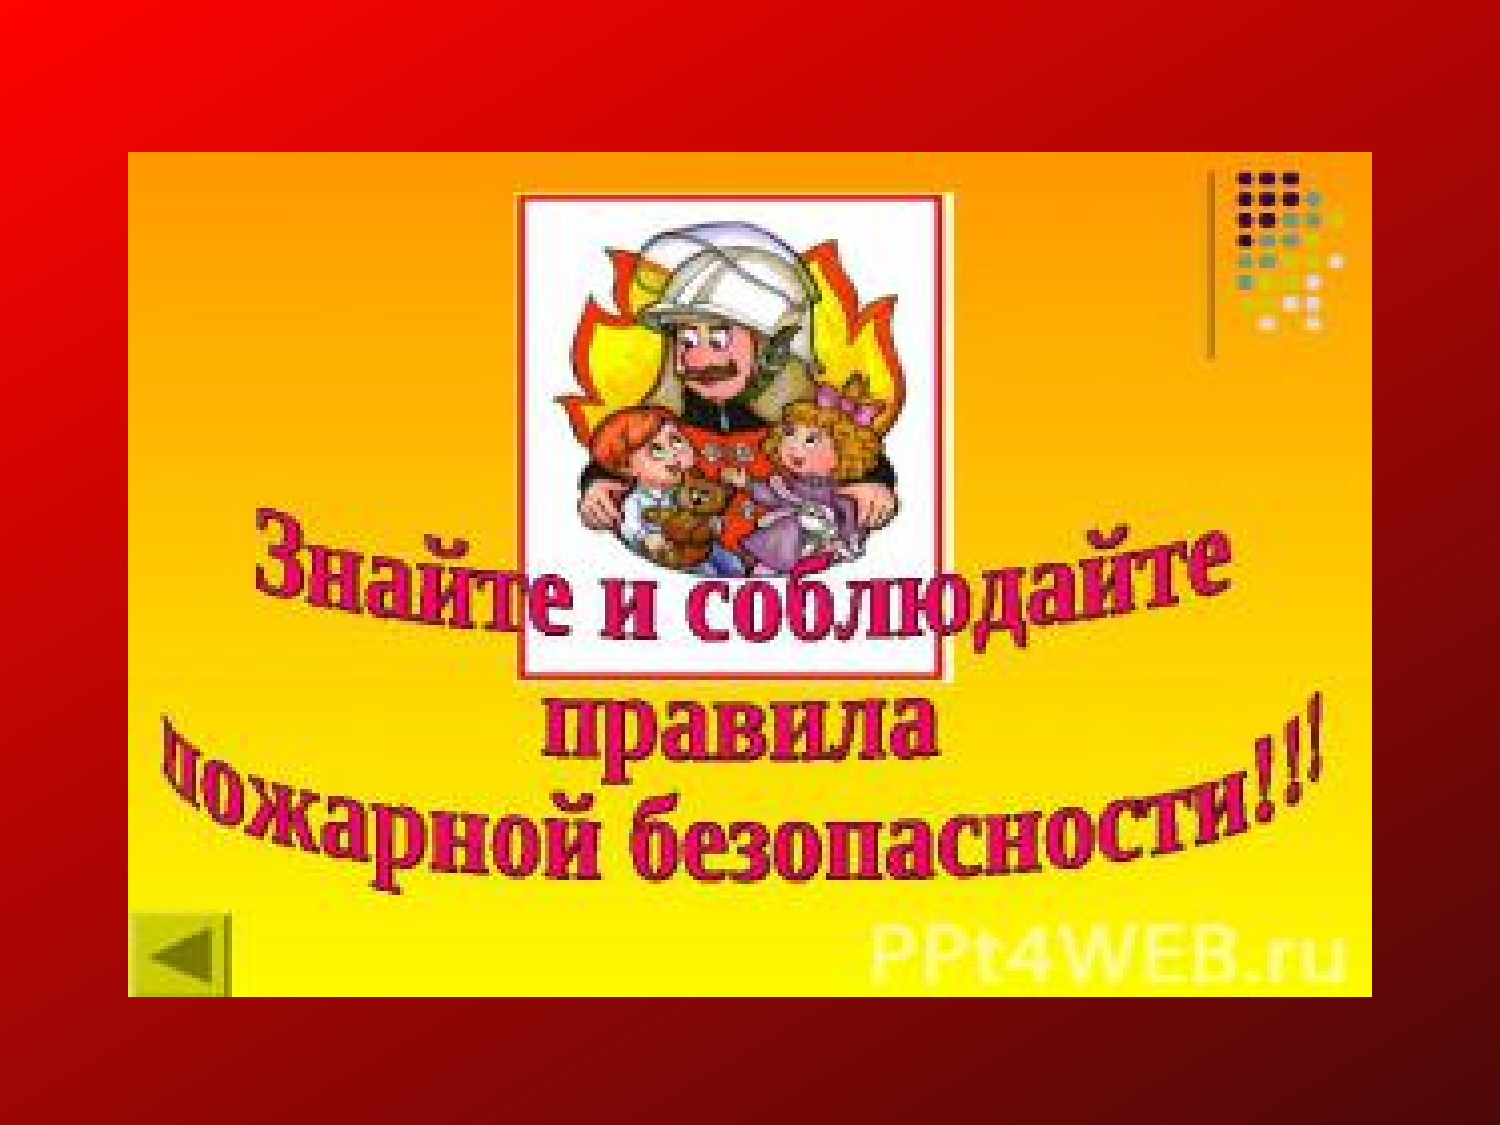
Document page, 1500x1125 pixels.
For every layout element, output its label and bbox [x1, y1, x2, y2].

list [128, 152, 1372, 997]
